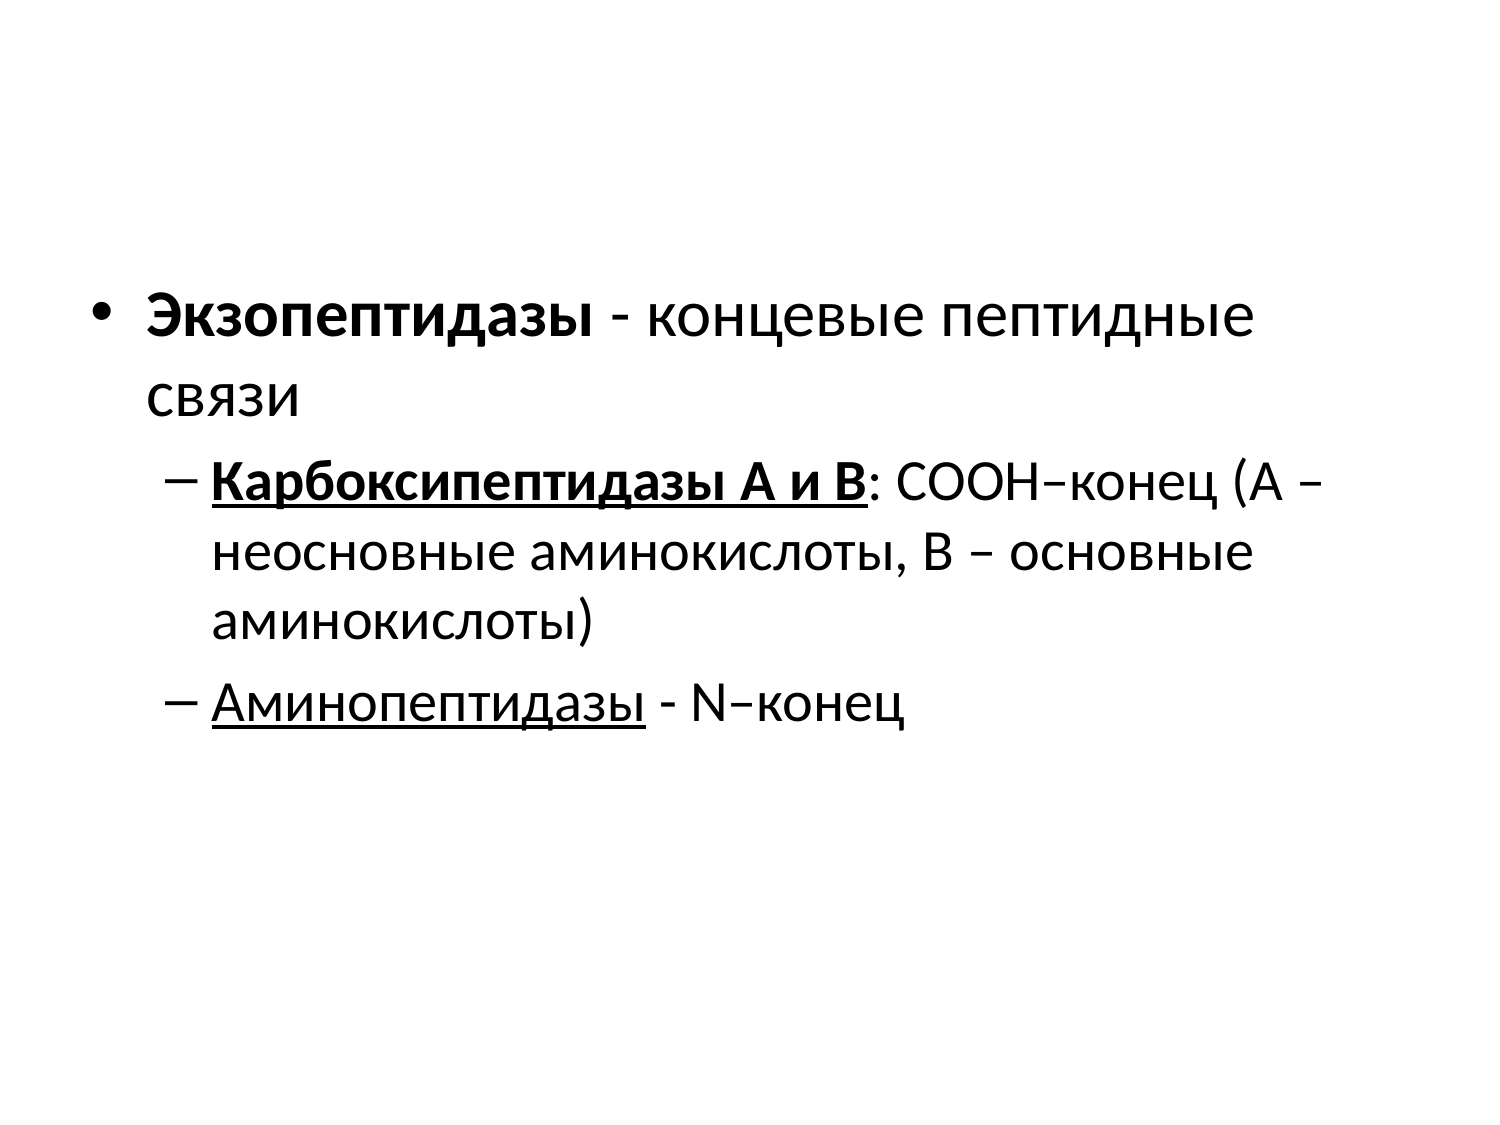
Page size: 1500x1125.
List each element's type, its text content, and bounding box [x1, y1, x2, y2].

list Экзопептидазы - концевые пептидные связи Карбоксипептидазы А и В: СООН–конец (А – неосновные аминокислоты, В – основные аминокислоты) Аминопептидазы - N–конец [75, 262, 1425, 1005]
